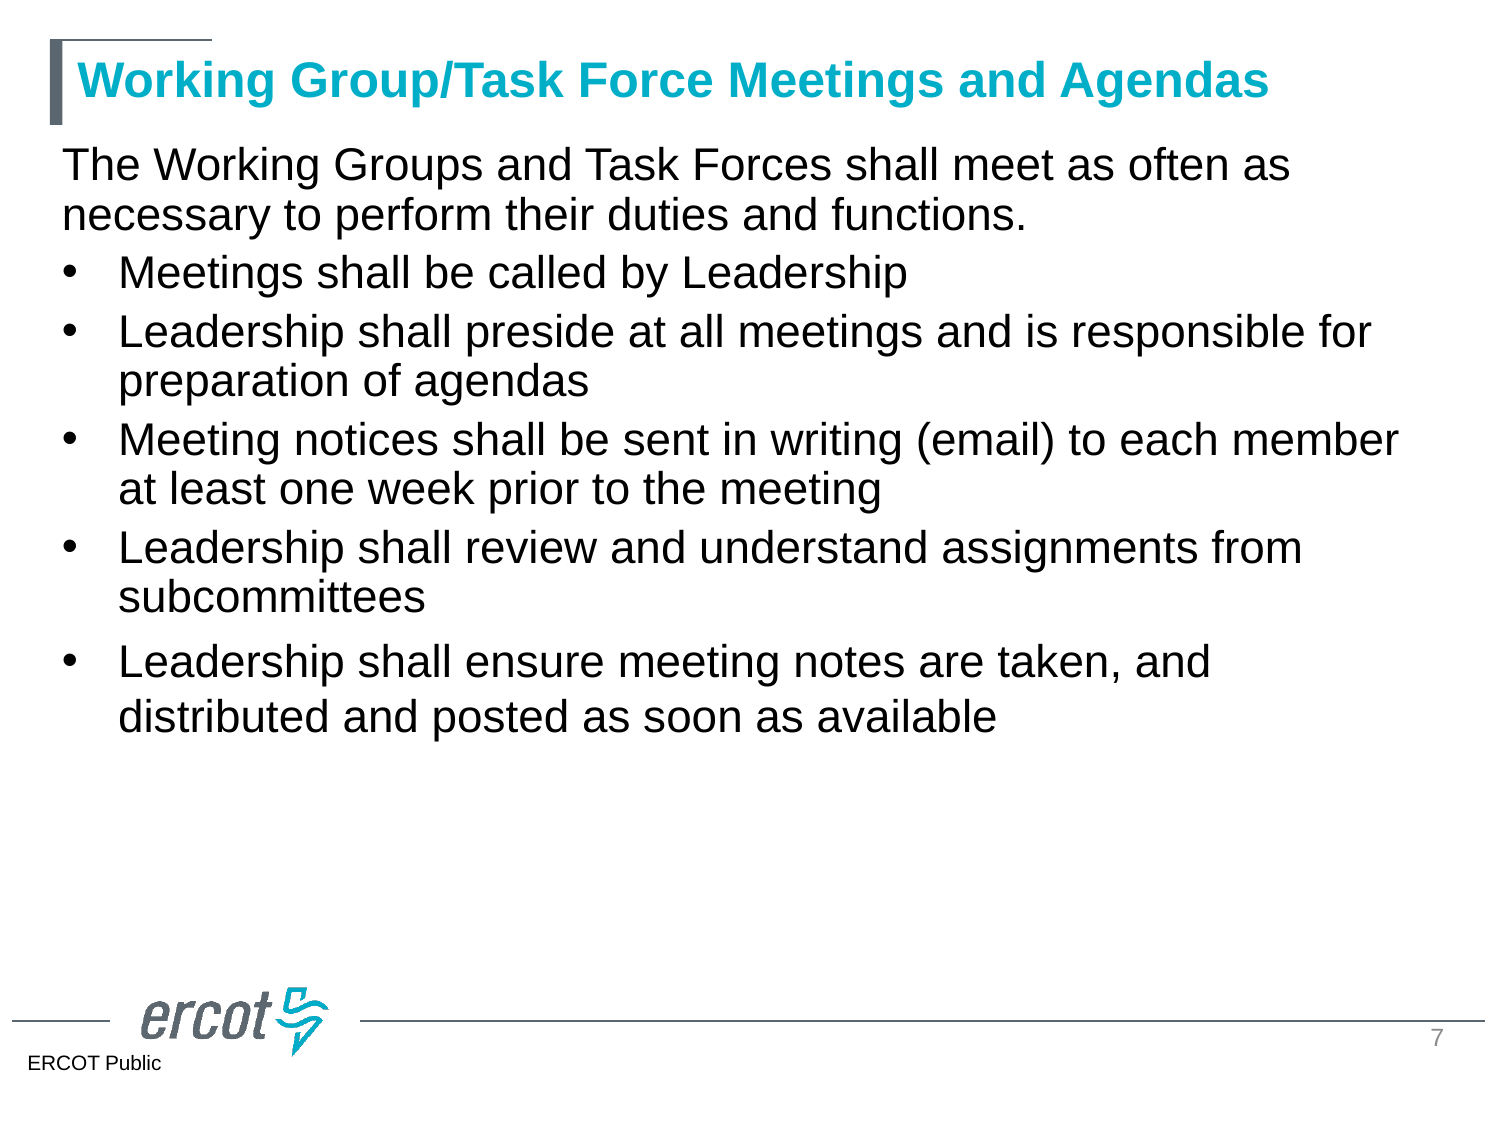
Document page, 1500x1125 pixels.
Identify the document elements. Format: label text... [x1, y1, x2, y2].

list The Working Groups and Task Forces shall meet as often as necessary to perform their duties and functions. Meetings shall be called by Leadership Leadership shall preside at all meetings and is responsible for preparation of agendas Meeting notices shall be sent in writing (email) to each member at least one week prior to the meeting Leadership shall review and understand assignments from subcommittees Leadership shall ensure meeting notes are taken, and distributed and posted as soon as available [47, 133, 1448, 975]
slide_number 7 [1387, 1012, 1488, 1062]
picture [137, 983, 332, 1059]
title Working Group/Task Force Meetings and Agendas [62, 39, 1450, 134]
